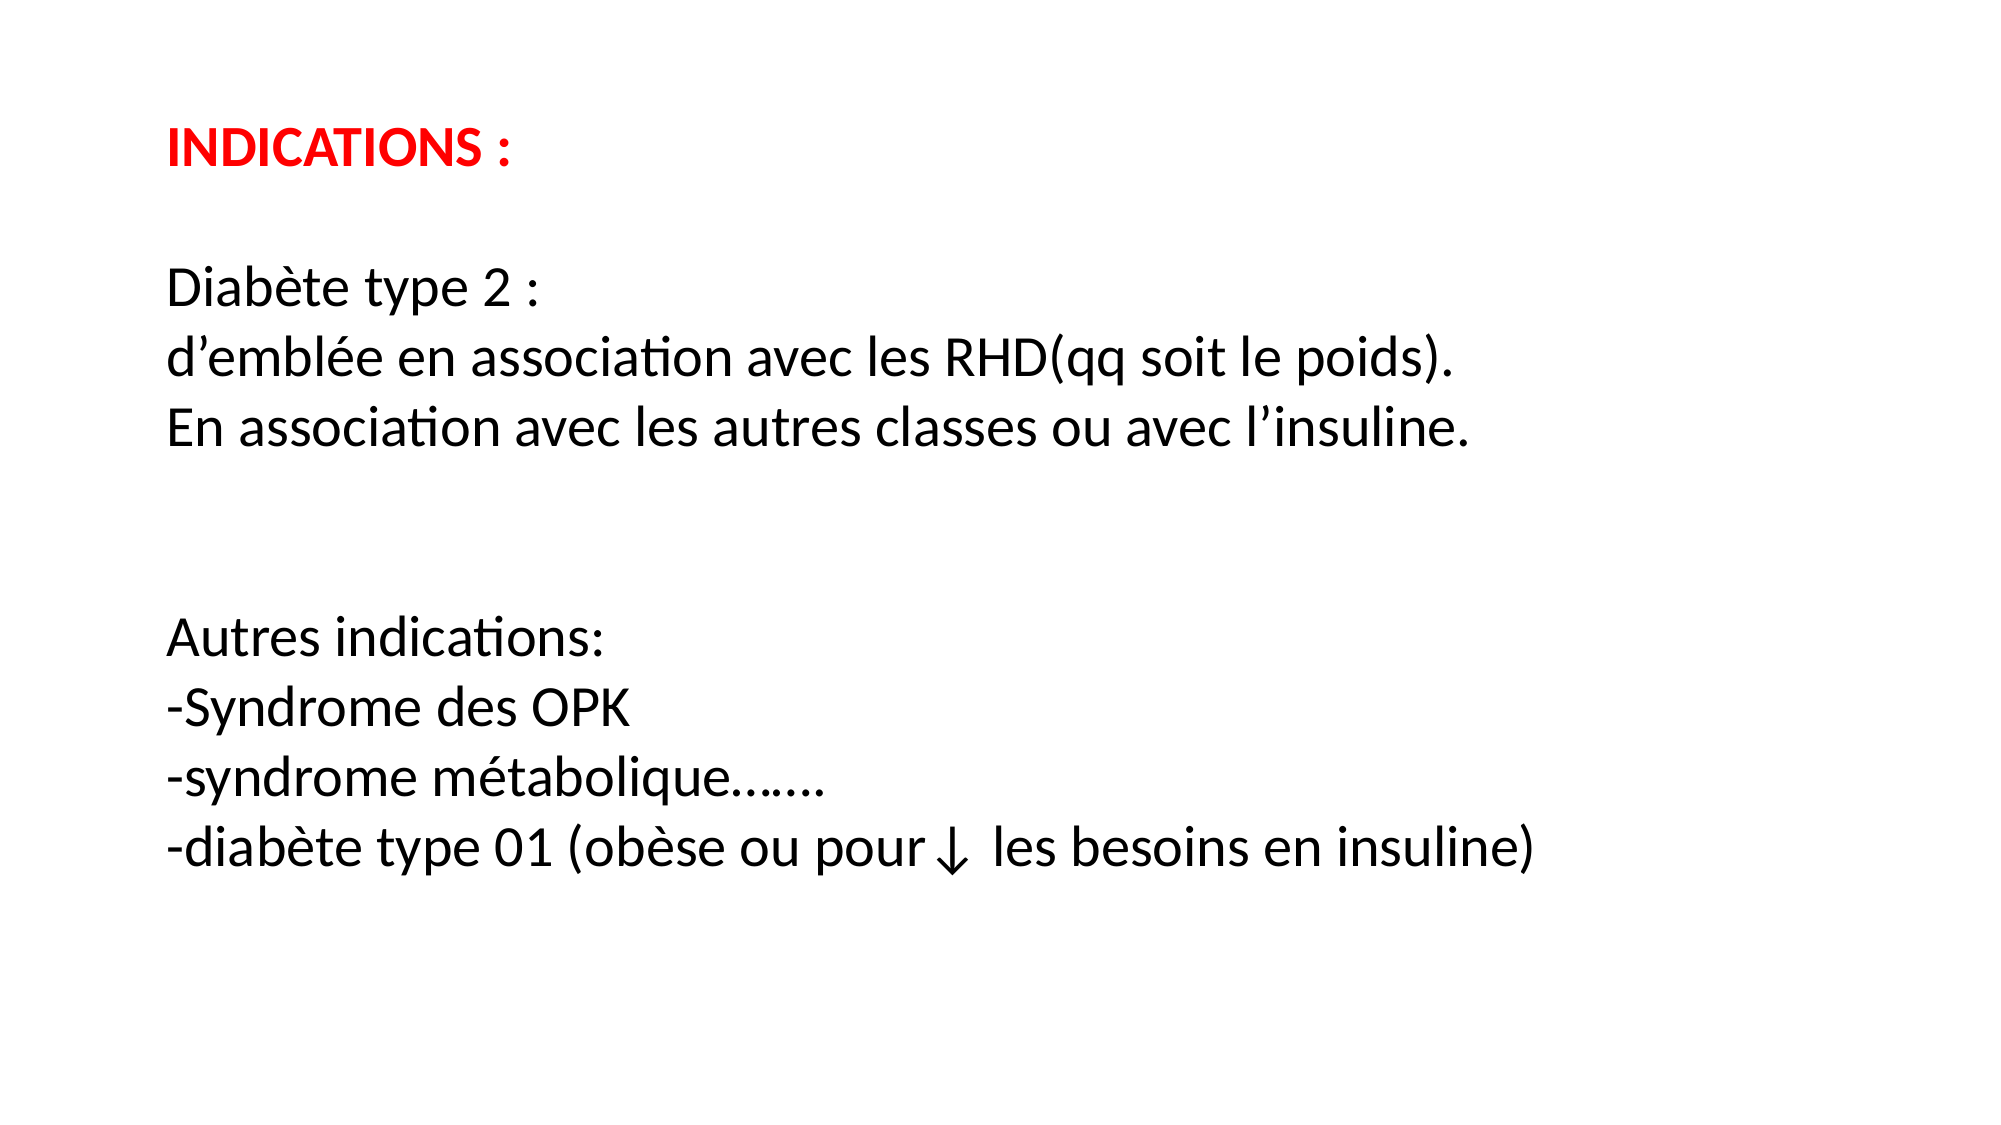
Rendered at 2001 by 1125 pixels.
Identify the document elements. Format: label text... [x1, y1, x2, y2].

text_box INDICATIONS : Diabète type 2 : d’emblée en association avec les RHD(qq soit le poids). En association avec les autres classes ou avec l’insuline. Autres indications: -Syndrome des OPK -syndrome métabolique……. -diabète type 01 (obèse ou pour↓ les besoins en insuline) [151, 100, 1917, 886]
